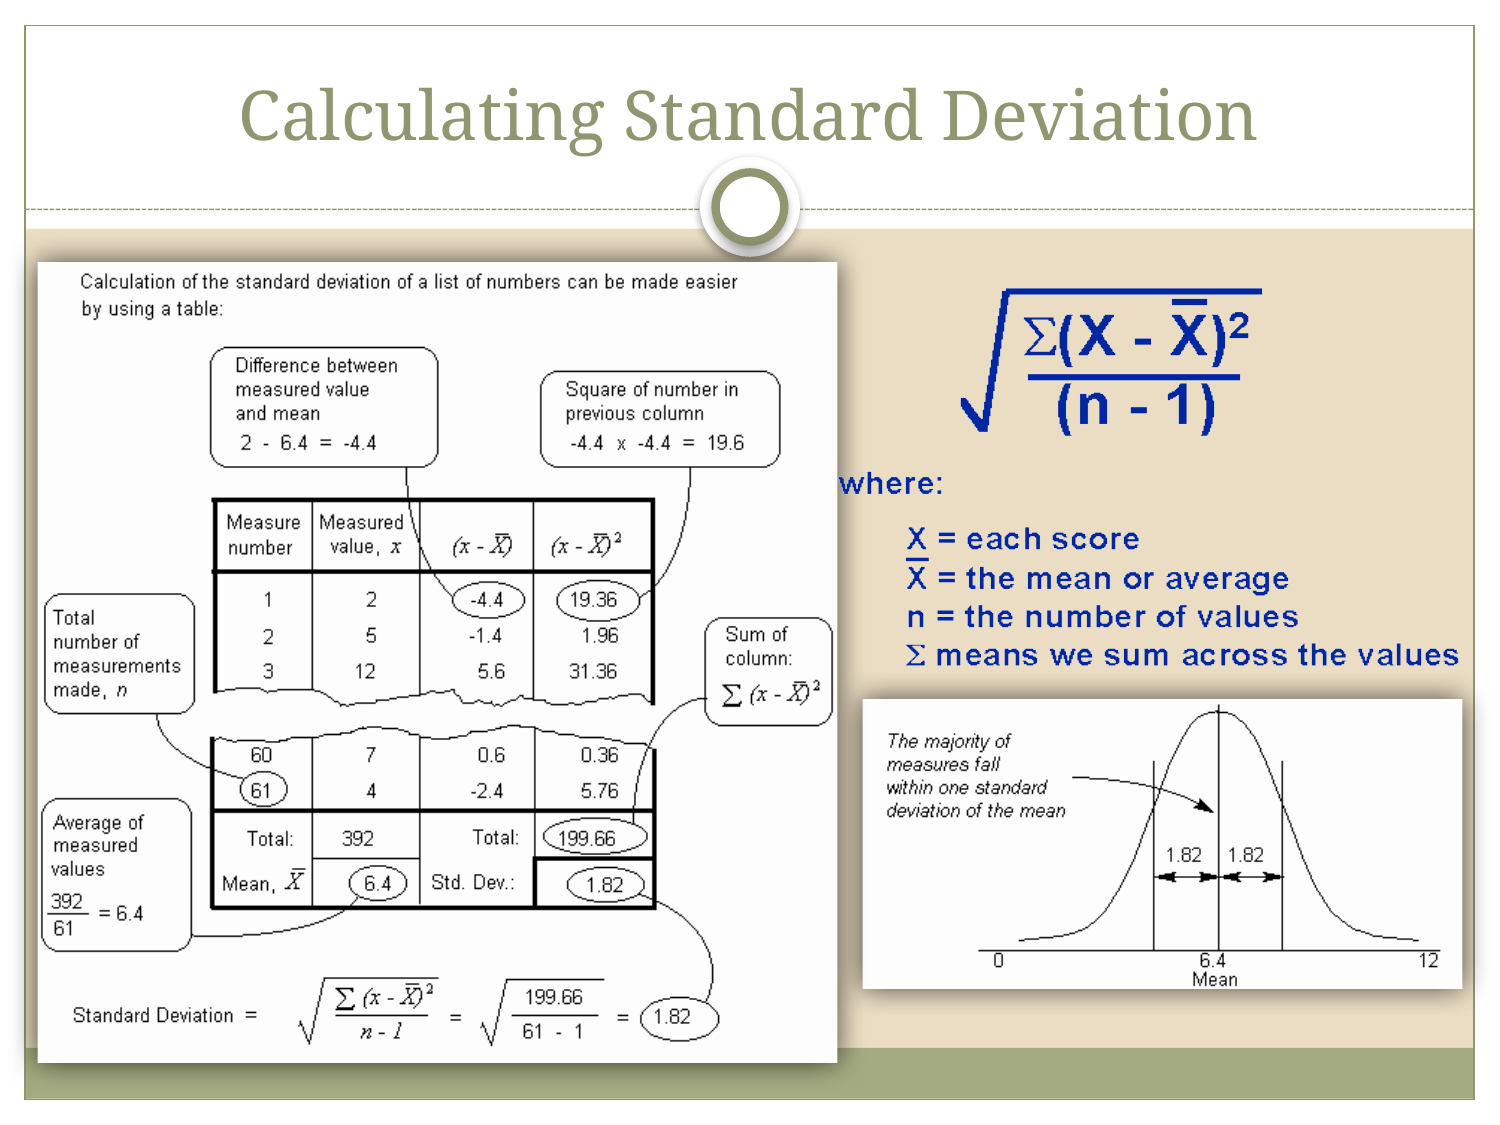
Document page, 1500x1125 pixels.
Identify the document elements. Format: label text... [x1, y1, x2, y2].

title Calculating Standard Deviation [49, 37, 1450, 163]
picture [862, 699, 1463, 989]
picture [37, 262, 1476, 1063]
